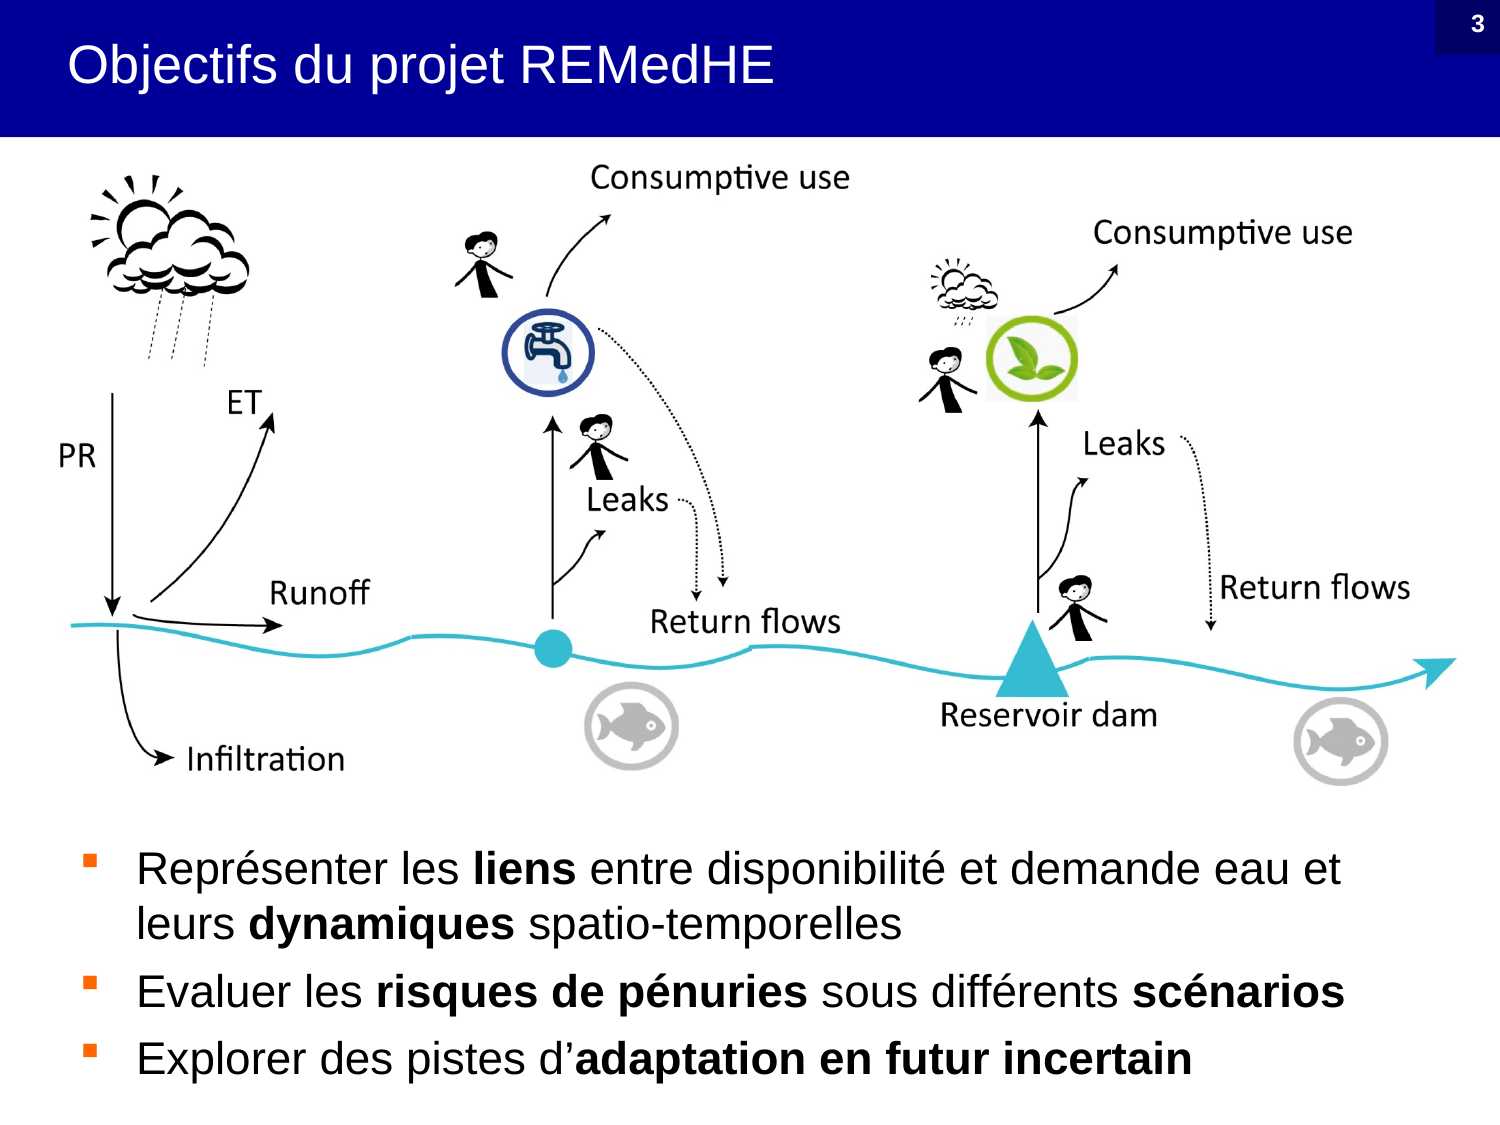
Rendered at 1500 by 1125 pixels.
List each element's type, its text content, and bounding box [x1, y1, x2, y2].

text_box Objectifs du projet REMedHE [53, 30, 1441, 93]
text_box 3 [1435, 0, 1500, 55]
picture [41, 137, 1459, 848]
text_box Représenter les liens entre disponibilité et demande eau et leurs dynamiques spatio-temporelles Evaluer les risques de pénuries sous différents scénarios Explorer des pistes d’adaptation en futur incertain [64, 857, 1459, 1092]
